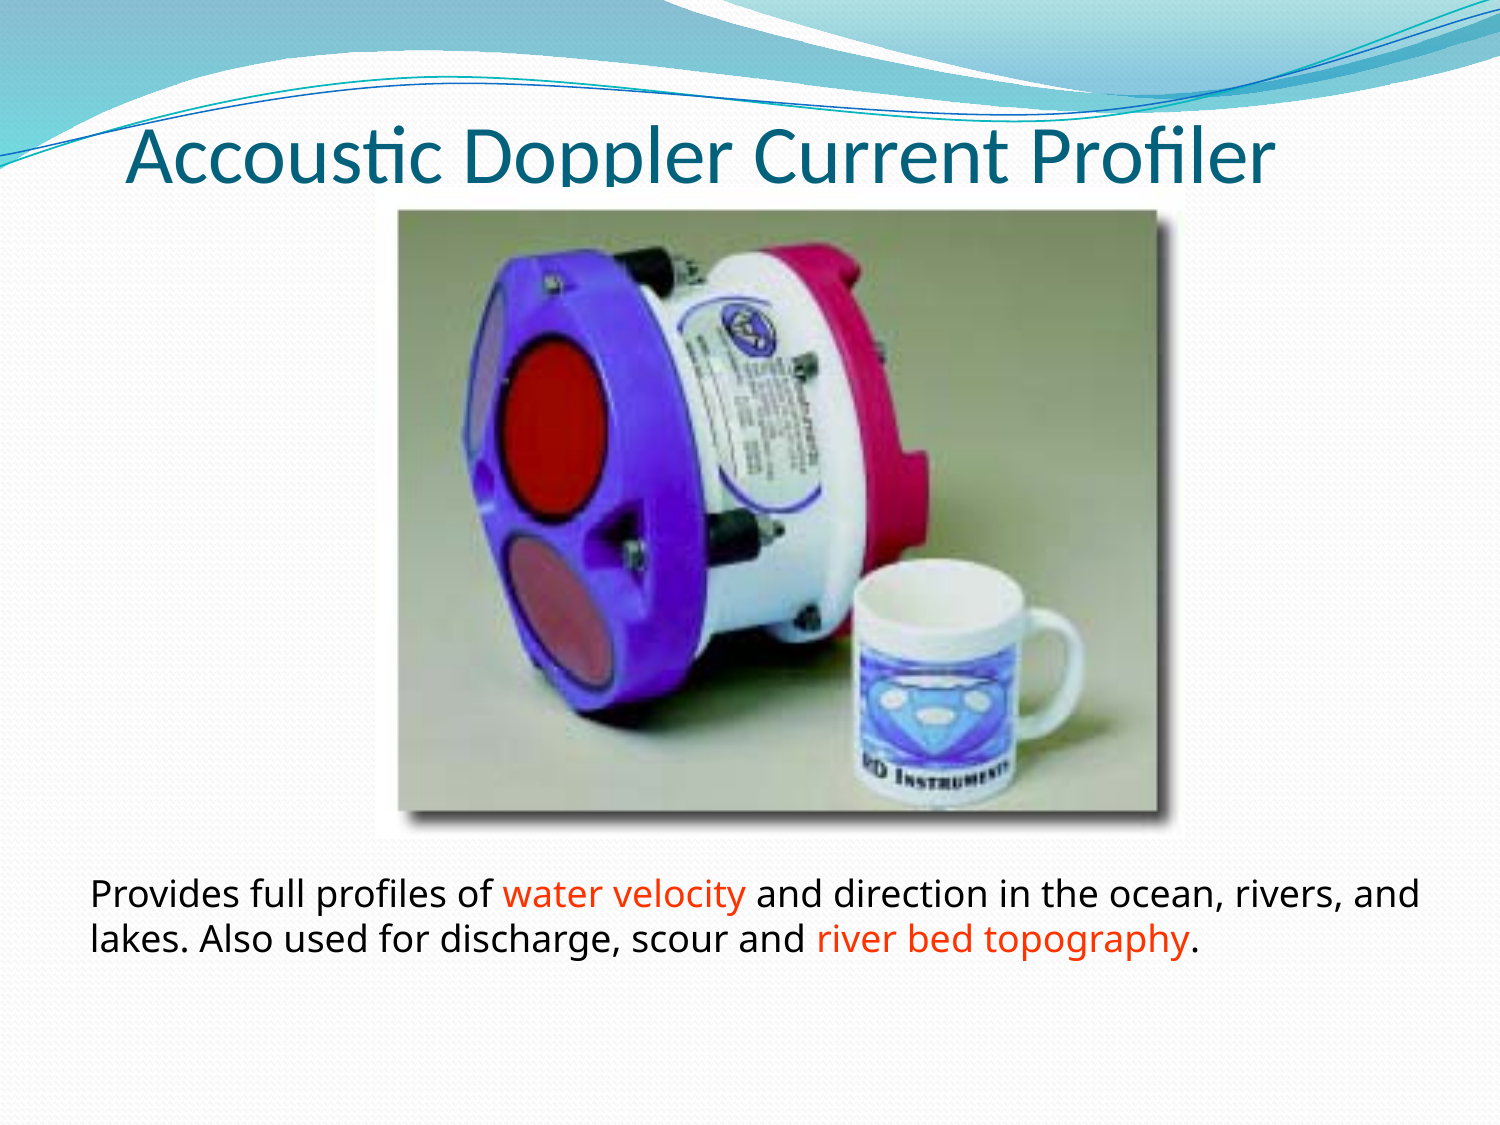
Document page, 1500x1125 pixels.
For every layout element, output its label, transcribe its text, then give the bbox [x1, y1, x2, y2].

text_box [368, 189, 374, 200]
picture [374, 187, 1186, 839]
text_box Provides full profiles of water velocity and direction in the ocean, rivers, and lakes. Also used for discharge, scour and river bed topography. [74, 862, 1438, 968]
title Accoustic Doppler Current Profiler [125, 37, 1400, 200]
